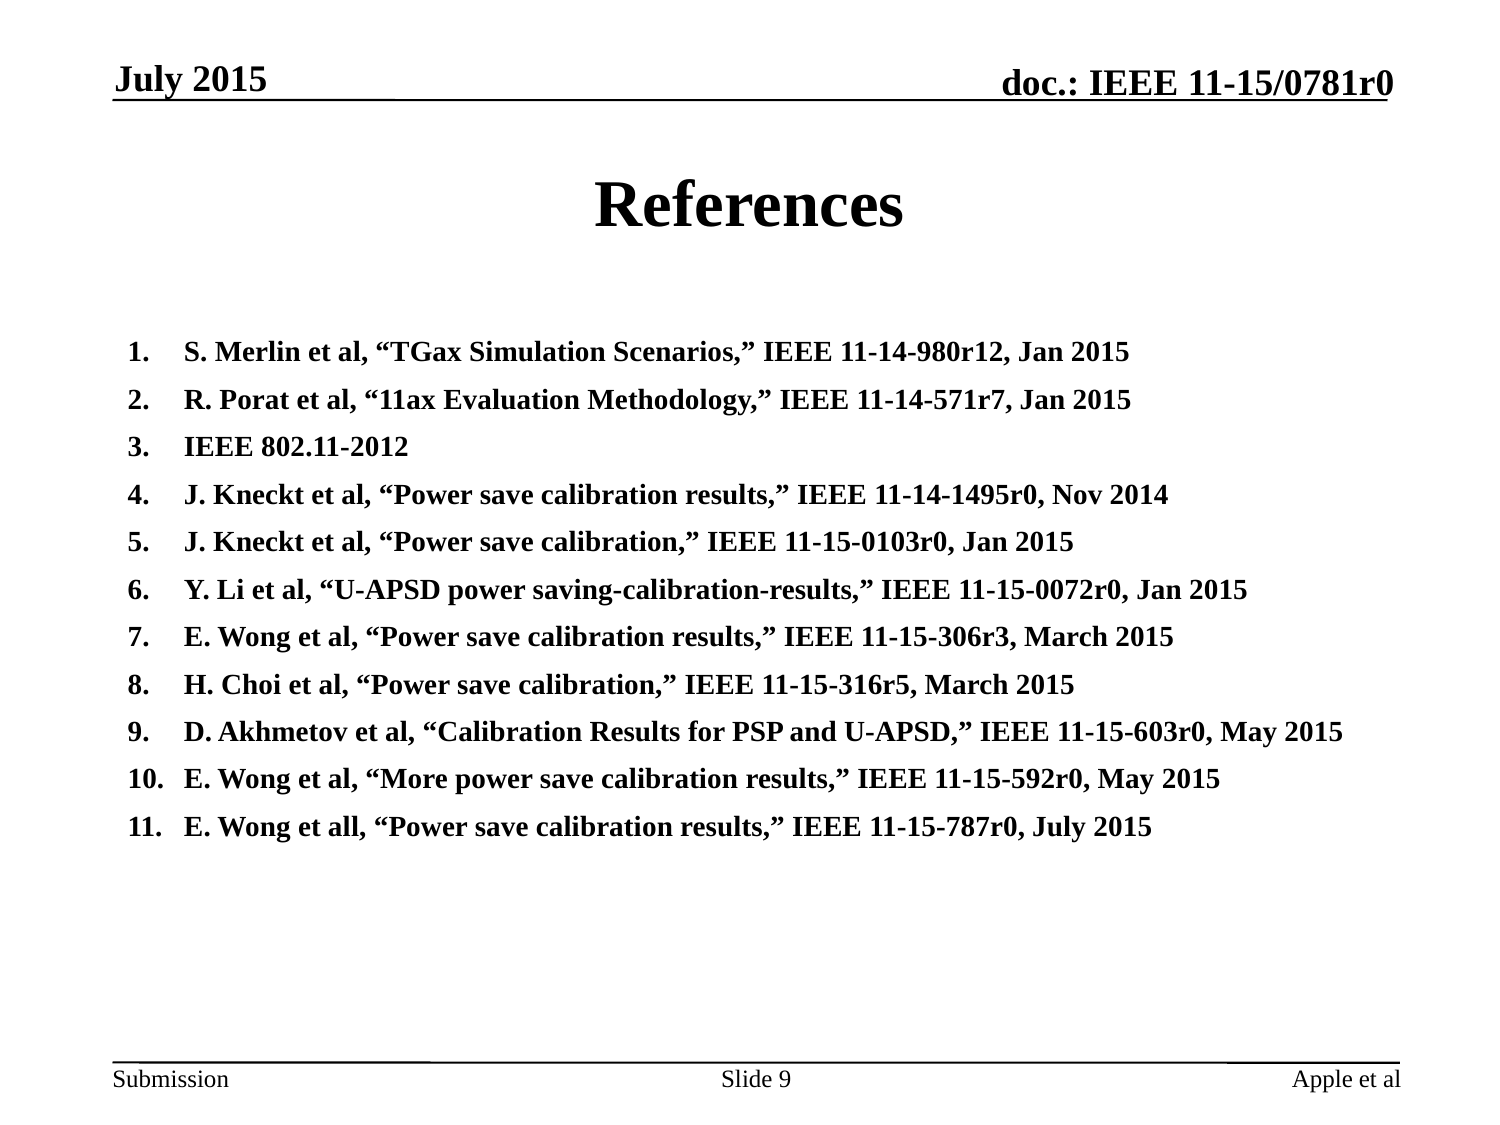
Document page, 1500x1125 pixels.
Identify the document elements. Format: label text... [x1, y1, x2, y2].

footer Apple et al [878, 1061, 1402, 1093]
slide_number Slide 9 [712, 1061, 800, 1123]
title References [112, 112, 1388, 288]
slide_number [114, 54, 423, 100]
list S. Merlin et al, “TGax Simulation Scenarios,” IEEE 11-14-980r12, Jan 2015 R. Porat et al, “11ax Evaluation Methodology,” IEEE 11-14-571r7, Jan 2015 IEEE 802.11-2012 J. Kneckt et al, “Power save calibration results,” IEEE 11-14-1495r0, Nov 2014 J. Kneckt et al, “Power save calibration,” IEEE 11-15-0103r0, Jan 2015 Y. Li et al, “U-APSD power saving-calibration-results,” IEEE 11-15-0072r0, Jan 2015 E. Wong et al, “Power save calibration results,” IEEE 11-15-306r3, March 2015 H. Choi et al, “Power save calibration,” IEEE 11-15-316r5, March 2015 D. Akhmetov et al, “Calibration Results for PSP and U-APSD,” IEEE 11-15-603r0, May 2015 E. Wong et al, “More power save calibration results,” IEEE 11-15-592r0, May 2015 E. Wong et all, “Power save calibration results,” IEEE 11-15-787r0, July 2015 [112, 324, 1388, 1000]
